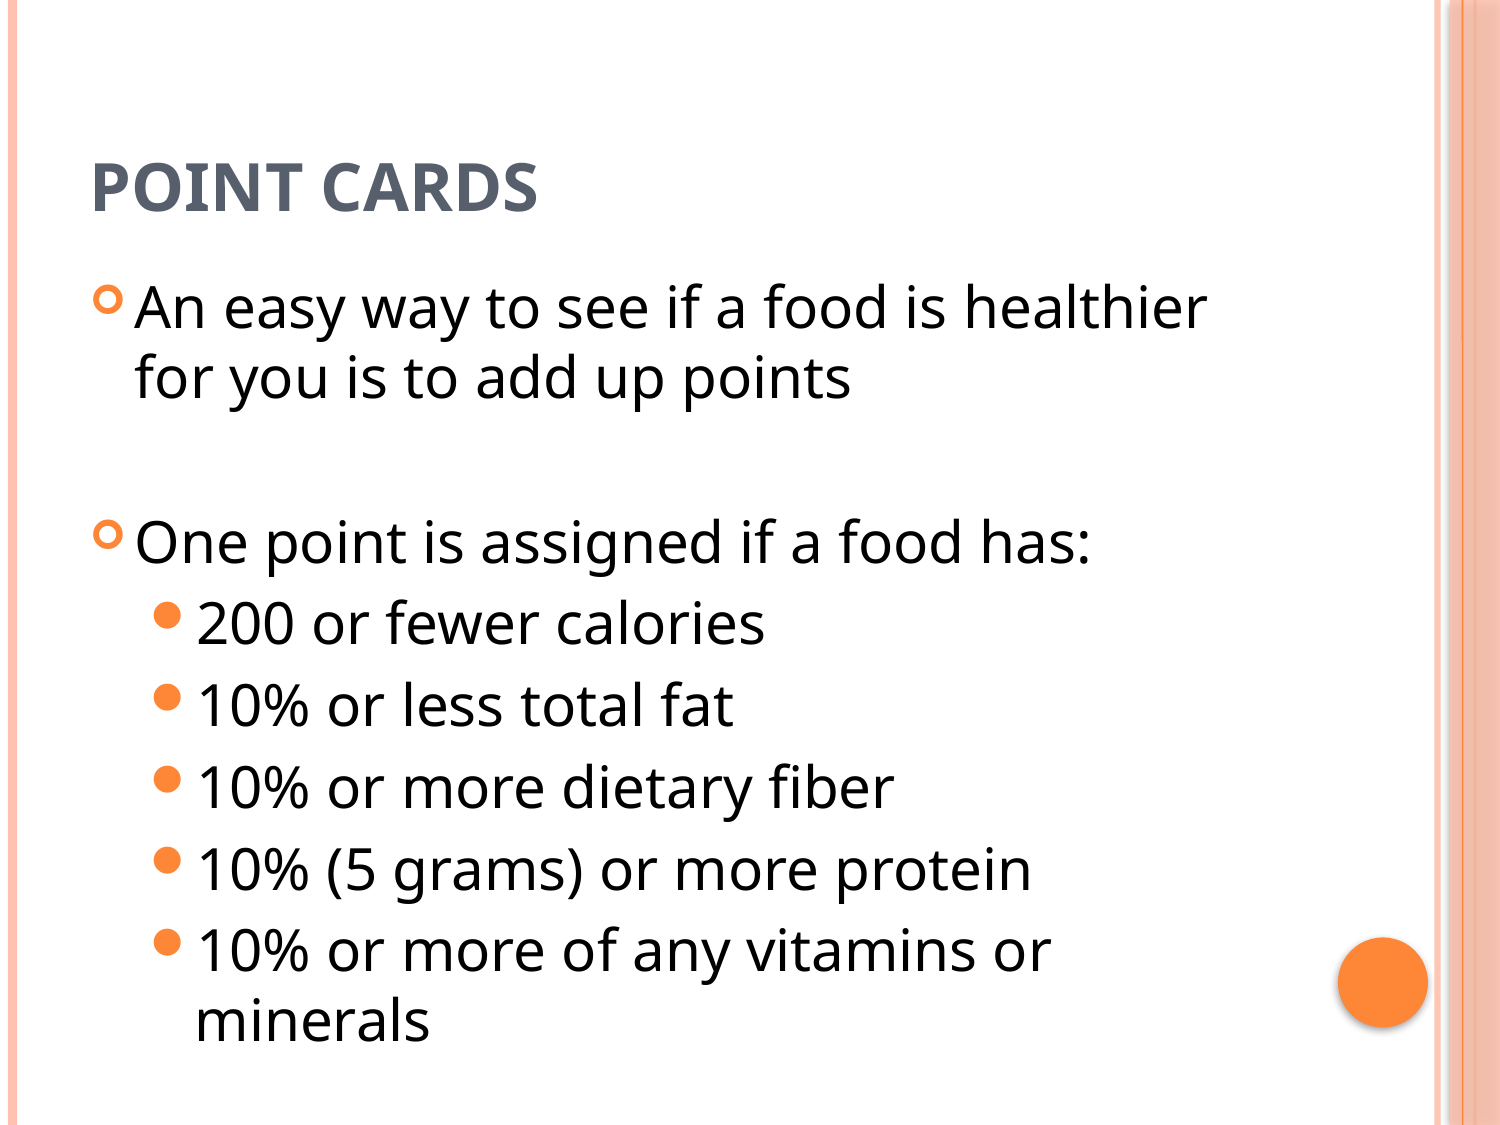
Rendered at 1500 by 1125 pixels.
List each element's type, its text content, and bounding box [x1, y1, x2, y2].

list An easy way to see if a food is healthier for you is to add up points One point is assigned if a food has: 200 or fewer calories 10% or less total fat 10% or more dietary fiber 10% (5 grams) or more protein 10% or more of any vitamins or minerals [75, 262, 1300, 1062]
title Point Cards [75, 45, 1300, 233]
